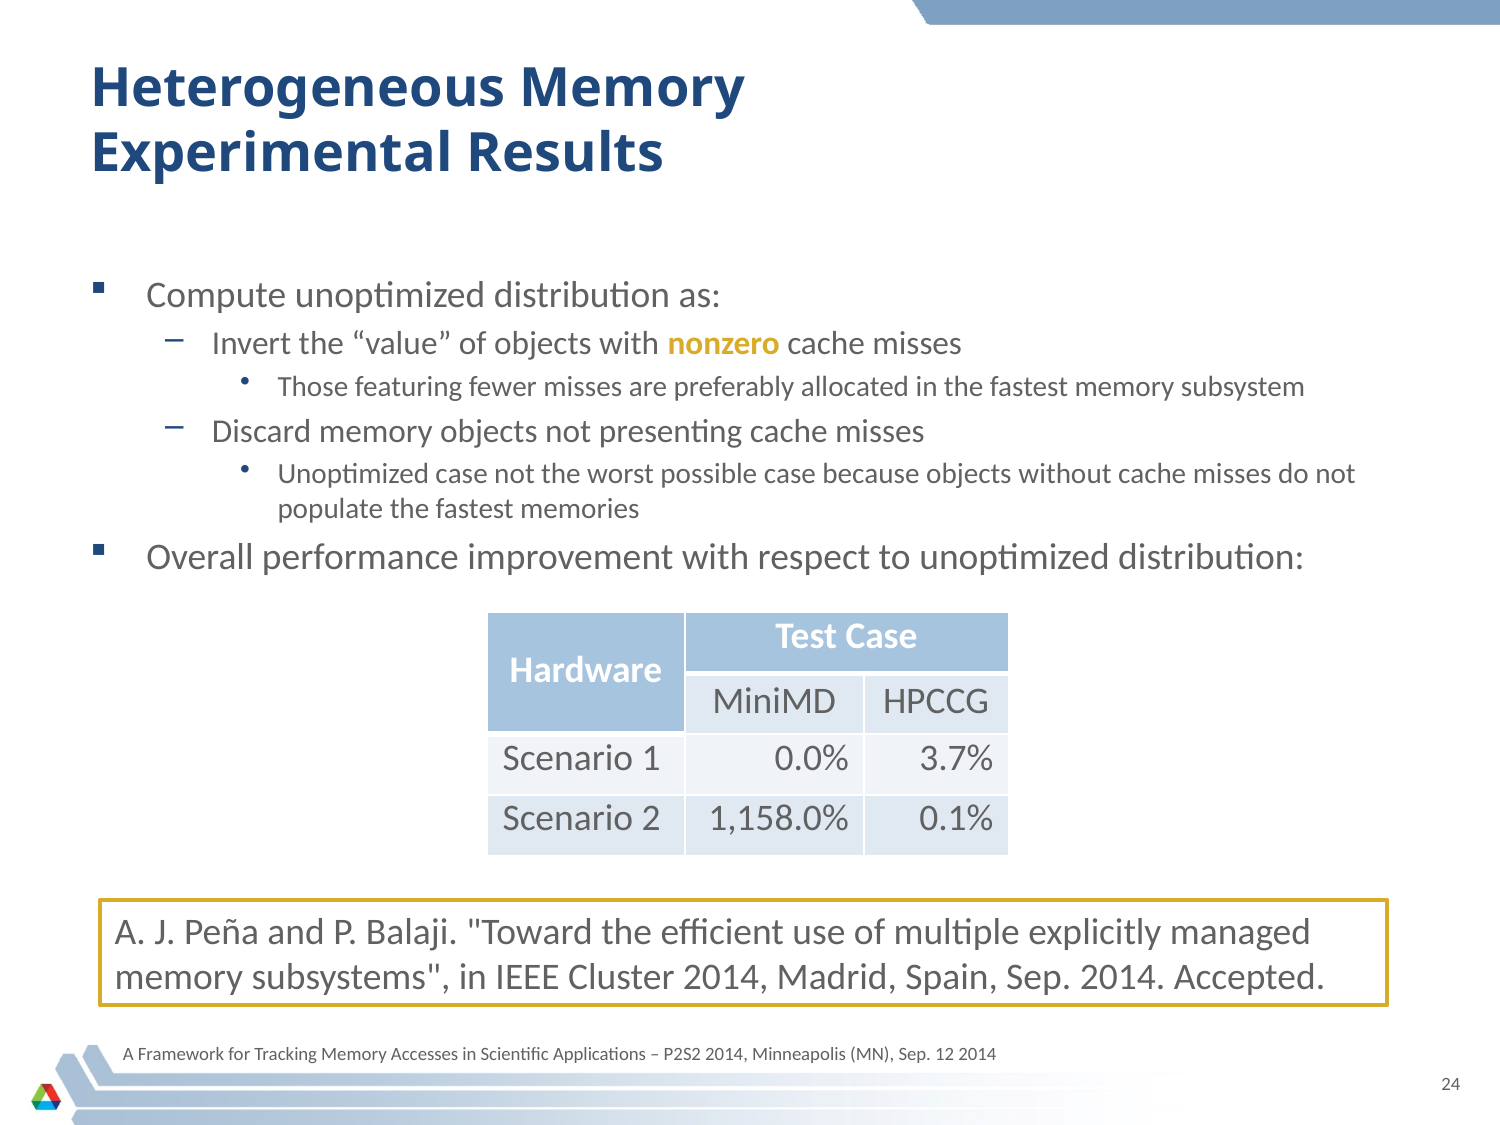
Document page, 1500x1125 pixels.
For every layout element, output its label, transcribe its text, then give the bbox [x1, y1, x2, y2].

table_cell Scenario 1 [488, 737, 684, 794]
table_cell HPCCG [865, 676, 1008, 733]
table_cell Scenario 2 [488, 796, 684, 855]
title Heterogeneous Memory Experimental Results [74, 44, 1426, 233]
table_cell 3.7% [865, 735, 1008, 794]
table_cell 1,158.0% [686, 796, 863, 855]
list Compute unoptimized distribution as: Invert the “value” of objects with nonzero cache misses Those featuring fewer misses are preferably allocated in the fastest memory subsystem Discard memory objects not presenting cache misses Unoptimized case not the worst possible case because objects without cache misses do not populate the fastest memories Overall performance improvement with respect to unoptimized distribution: [74, 262, 1426, 1006]
table_cell 0.0% [686, 735, 863, 794]
table_cell 0.1% [865, 796, 1008, 855]
slide_number 24 [1412, 1064, 1476, 1125]
table_header Test Case [686, 613, 1008, 671]
text_box A. J. Peña and P. Balaji. "Toward the efficient use of multiple explicitly managed memory subsystems", in IEEE Cluster 2014, Madrid, Spain, Sep. 2014. Accepted. [98, 898, 1389, 1007]
picture [0, 1037, 1500, 1125]
picture [0, 0, 1500, 26]
footer A Framework for Tracking Memory Accesses in Scientific Applications – P2S2 2014, Minneapolis (MN), Sep. 12 2014 [107, 1034, 1083, 1073]
table_header Hardware [488, 613, 684, 731]
table_cell MiniMD [686, 676, 863, 733]
